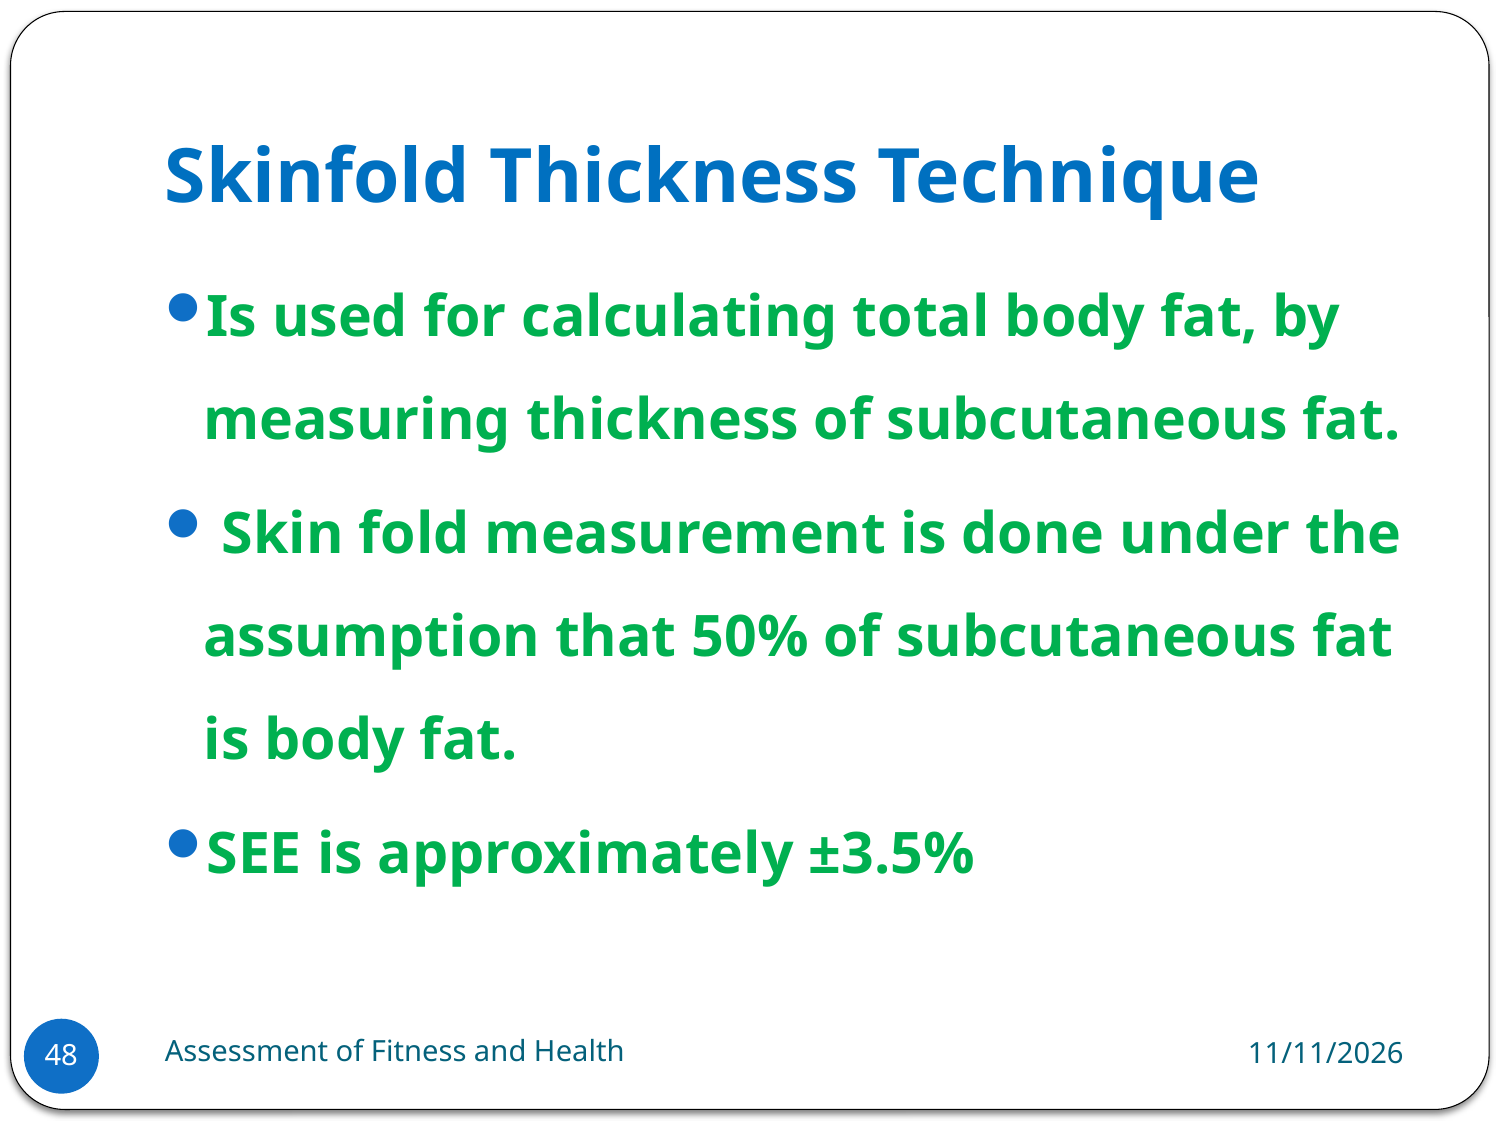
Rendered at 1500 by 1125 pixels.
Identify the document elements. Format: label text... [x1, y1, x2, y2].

title Skinfold Thickness Technique [150, 45, 1425, 233]
list Is used for calculating total body fat, by measuring thickness of subcutaneous fat. Skin fold measurement is done under the assumption that 50% of subcutaneous fat is body fat. SEE is approximately ±3.5% [150, 237, 1425, 988]
footer Assessment of Fitness and Health [150, 1012, 800, 1088]
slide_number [1012, 1015, 1419, 1094]
slide_number 48 [23, 1018, 99, 1094]
